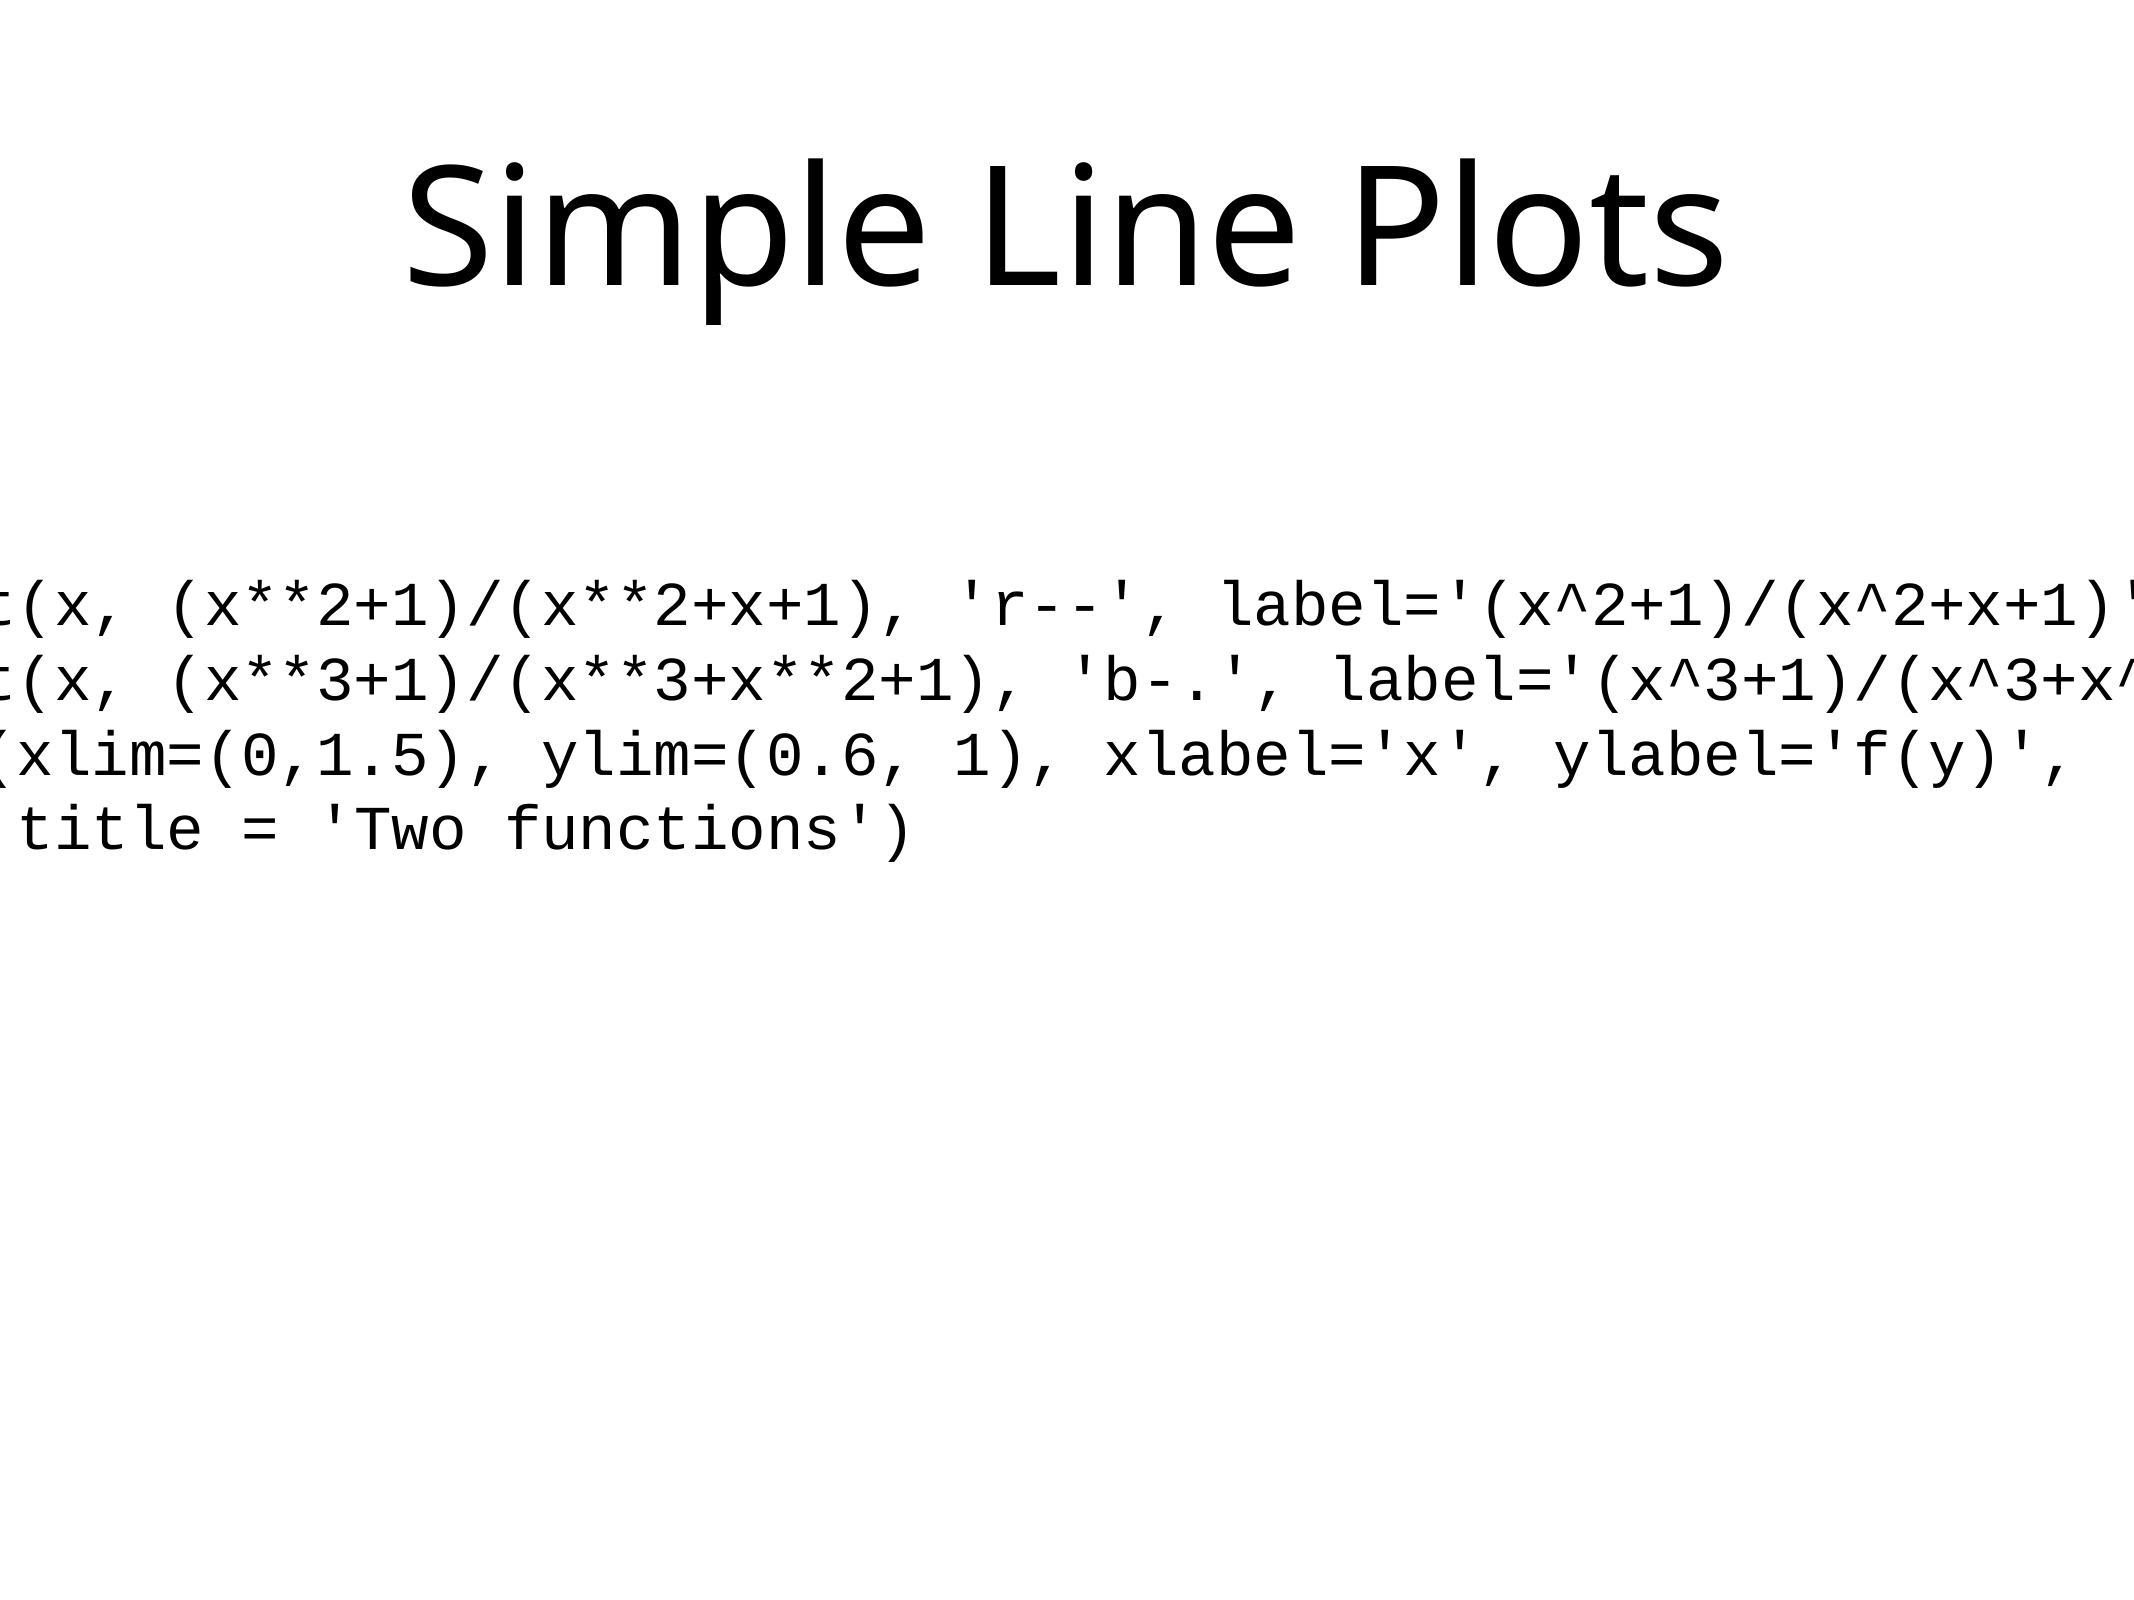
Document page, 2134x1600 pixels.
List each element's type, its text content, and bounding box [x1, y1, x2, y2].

title Simple Line Plots [155, 41, 1978, 397]
text_box ax.plot(x, (x**2+1)/(x**2+x+1), 'r--', label='(x^2+1)/(x^2+x+1)') ax.plot(x, (x**3+1)/(x**3+x**2+1), 'b-.', label='(x^3+1)/(x^3+x^2+1)') ax.set(xlim=(0,1.5), ylim=(0.6, 1), xlabel='x', ylabel='f(y)', title = 'Two functions') [0, 554, 2134, 946]
